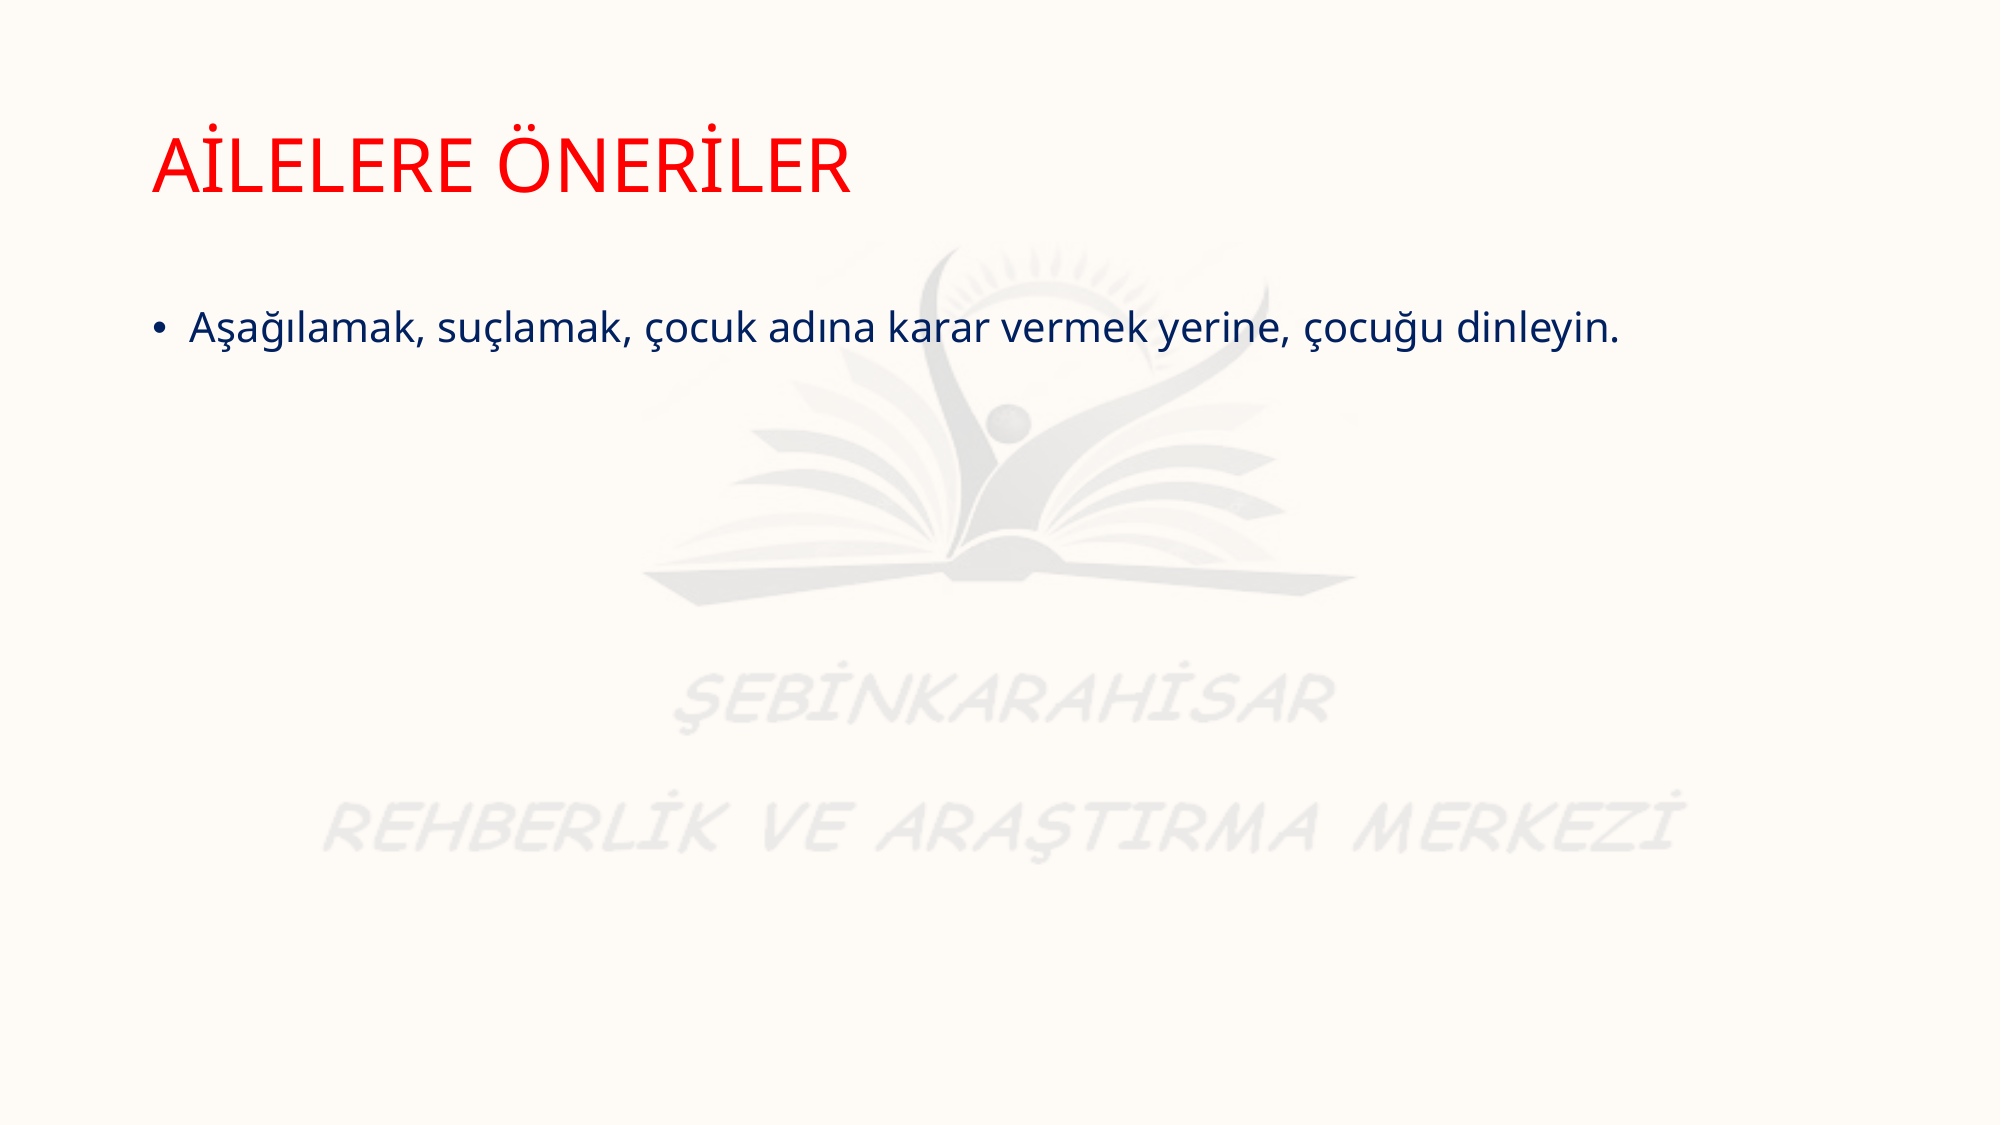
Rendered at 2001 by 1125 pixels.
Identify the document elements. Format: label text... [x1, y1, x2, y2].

title AİLELERE ÖNERİLER [137, 59, 1863, 278]
list Aşağılamak, suçlamak, çocuk adına karar vermek yerine, çocuğu dinleyin. [137, 299, 1863, 1014]
